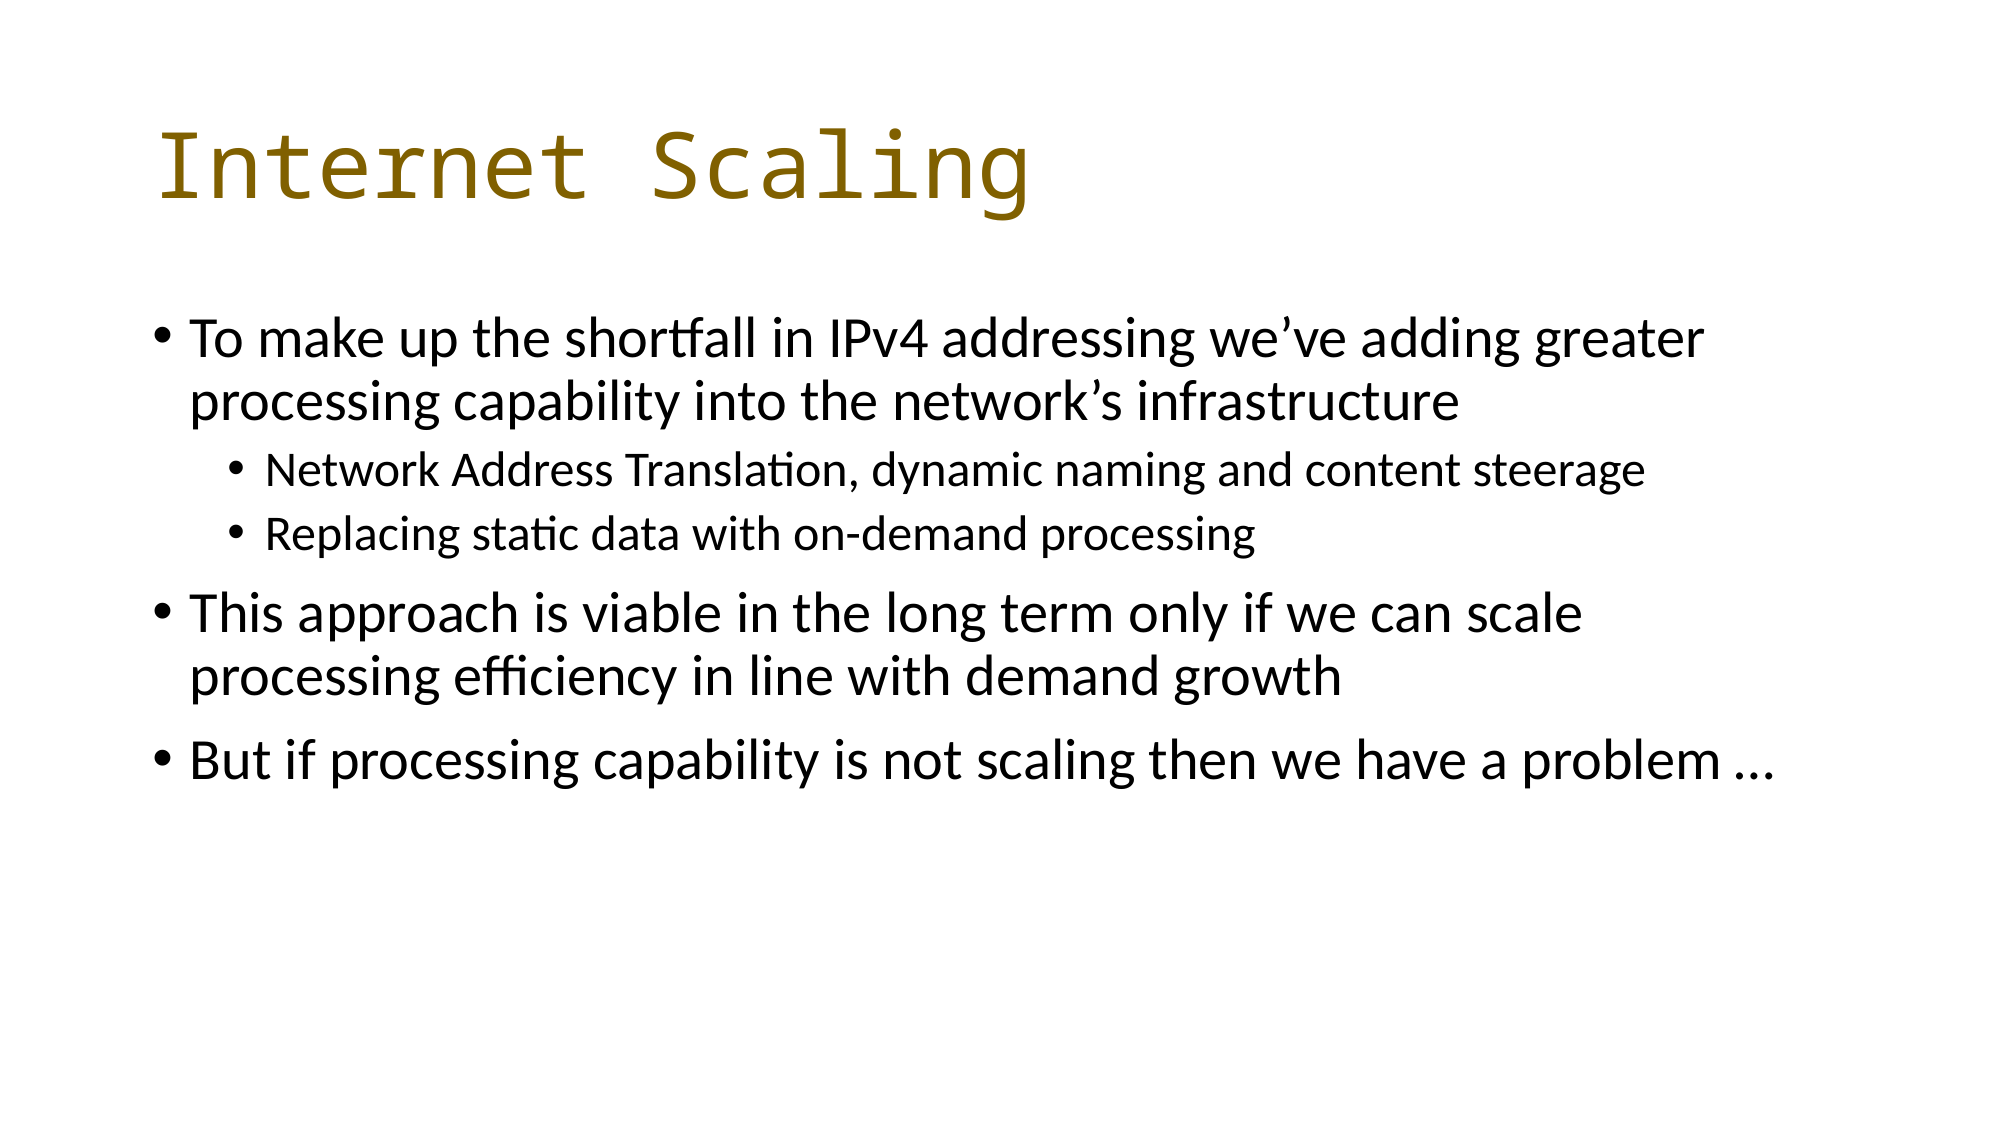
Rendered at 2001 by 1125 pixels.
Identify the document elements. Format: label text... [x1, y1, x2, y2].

title Internet Scaling [137, 59, 1863, 278]
list To make up the shortfall in IPv4 addressing we’ve adding greater processing capability into the network’s infrastructure Network Address Translation, dynamic naming and content steerage Replacing static data with on-demand processing This approach is viable in the long term only if we can scale processing efficiency in line with demand growth But if processing capability is not scaling then we have a problem … [137, 299, 1863, 1014]
